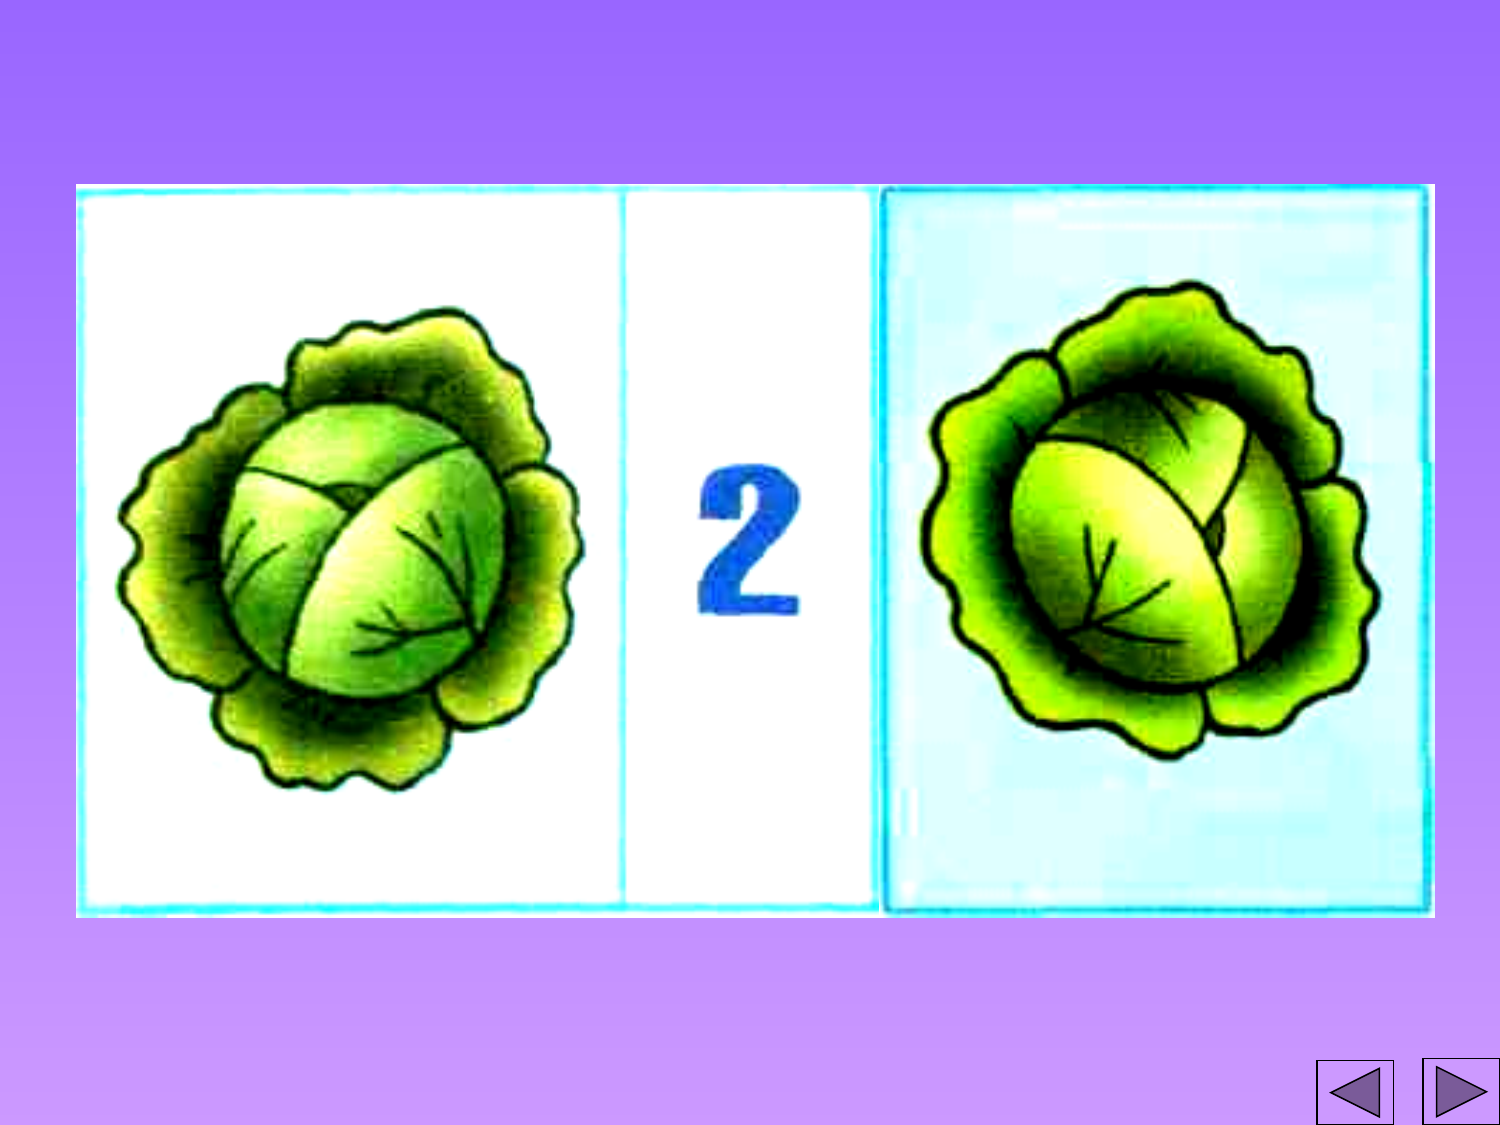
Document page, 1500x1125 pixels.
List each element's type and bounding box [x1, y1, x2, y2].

picture [879, 184, 1436, 918]
text_box [1423, 1058, 1500, 1125]
text_box [1316, 1060, 1394, 1125]
list [76, 184, 878, 918]
